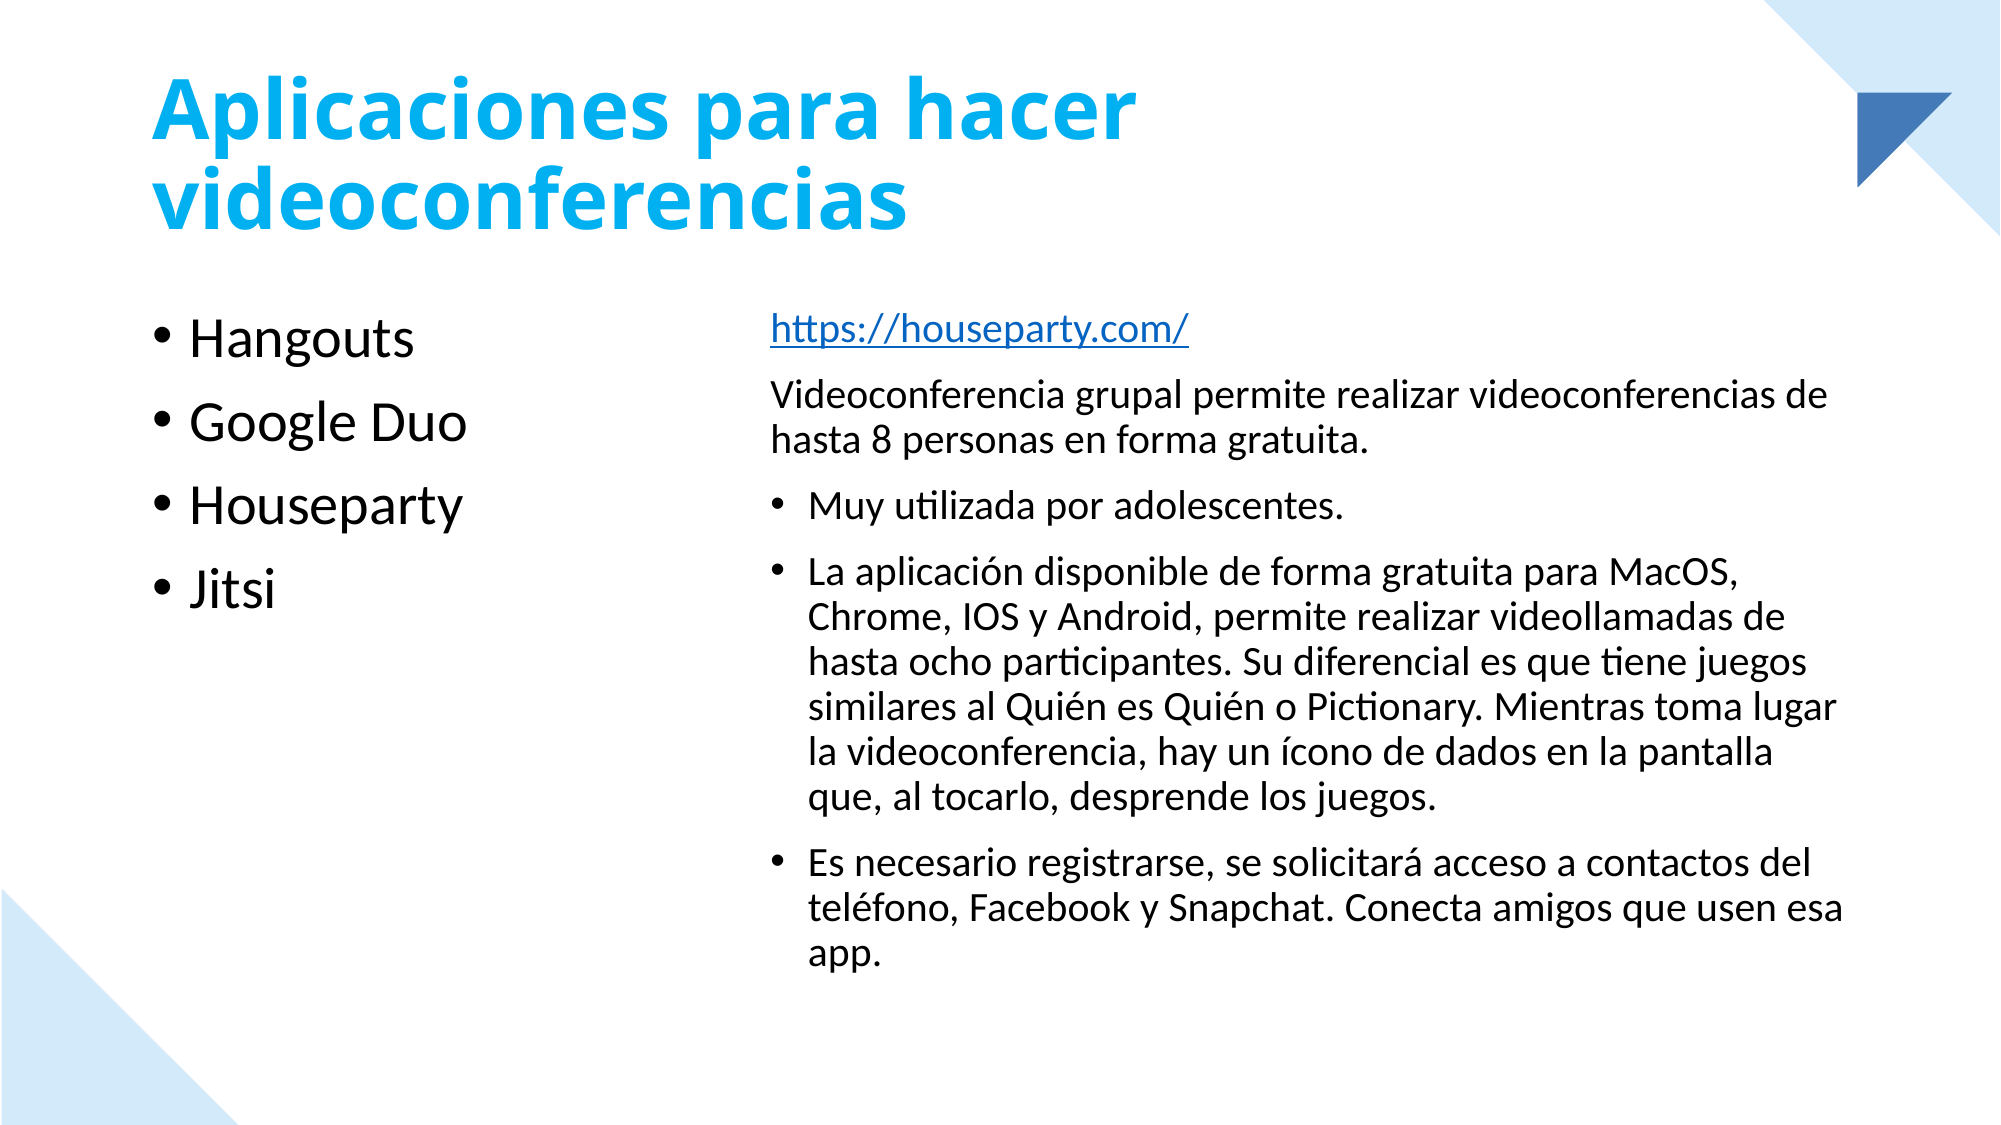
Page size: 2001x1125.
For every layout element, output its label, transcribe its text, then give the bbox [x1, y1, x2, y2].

list https://houseparty.com/ Videoconferencia grupal permite realizar videoconferencias de hasta 8 personas en forma gratuita. Muy utilizada por adolescentes. La aplicación disponible de forma gratuita para MacOS, Chrome, IOS y Android, permite realizar videollamadas de hasta ocho participantes. Su diferencial es que tiene juegos similares al Quién es Quién o Pictionary. Mientras toma lugar la videoconferencia, hay un ícono de dados en la pantalla que, al tocarlo, desprende los juegos. Es necesario registrarse, se solicitará acceso a contactos del teléfono, Facebook y Snapchat. Conecta amigos que usen esa app. [755, 299, 1863, 1014]
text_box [1, 888, 239, 1125]
title Aplicaciones para hacer videoconferencias [137, 59, 1863, 278]
list Hangouts Google Duo Houseparty Jitsi [137, 299, 755, 1014]
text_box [1763, 0, 2000, 237]
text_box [1857, 92, 1953, 188]
